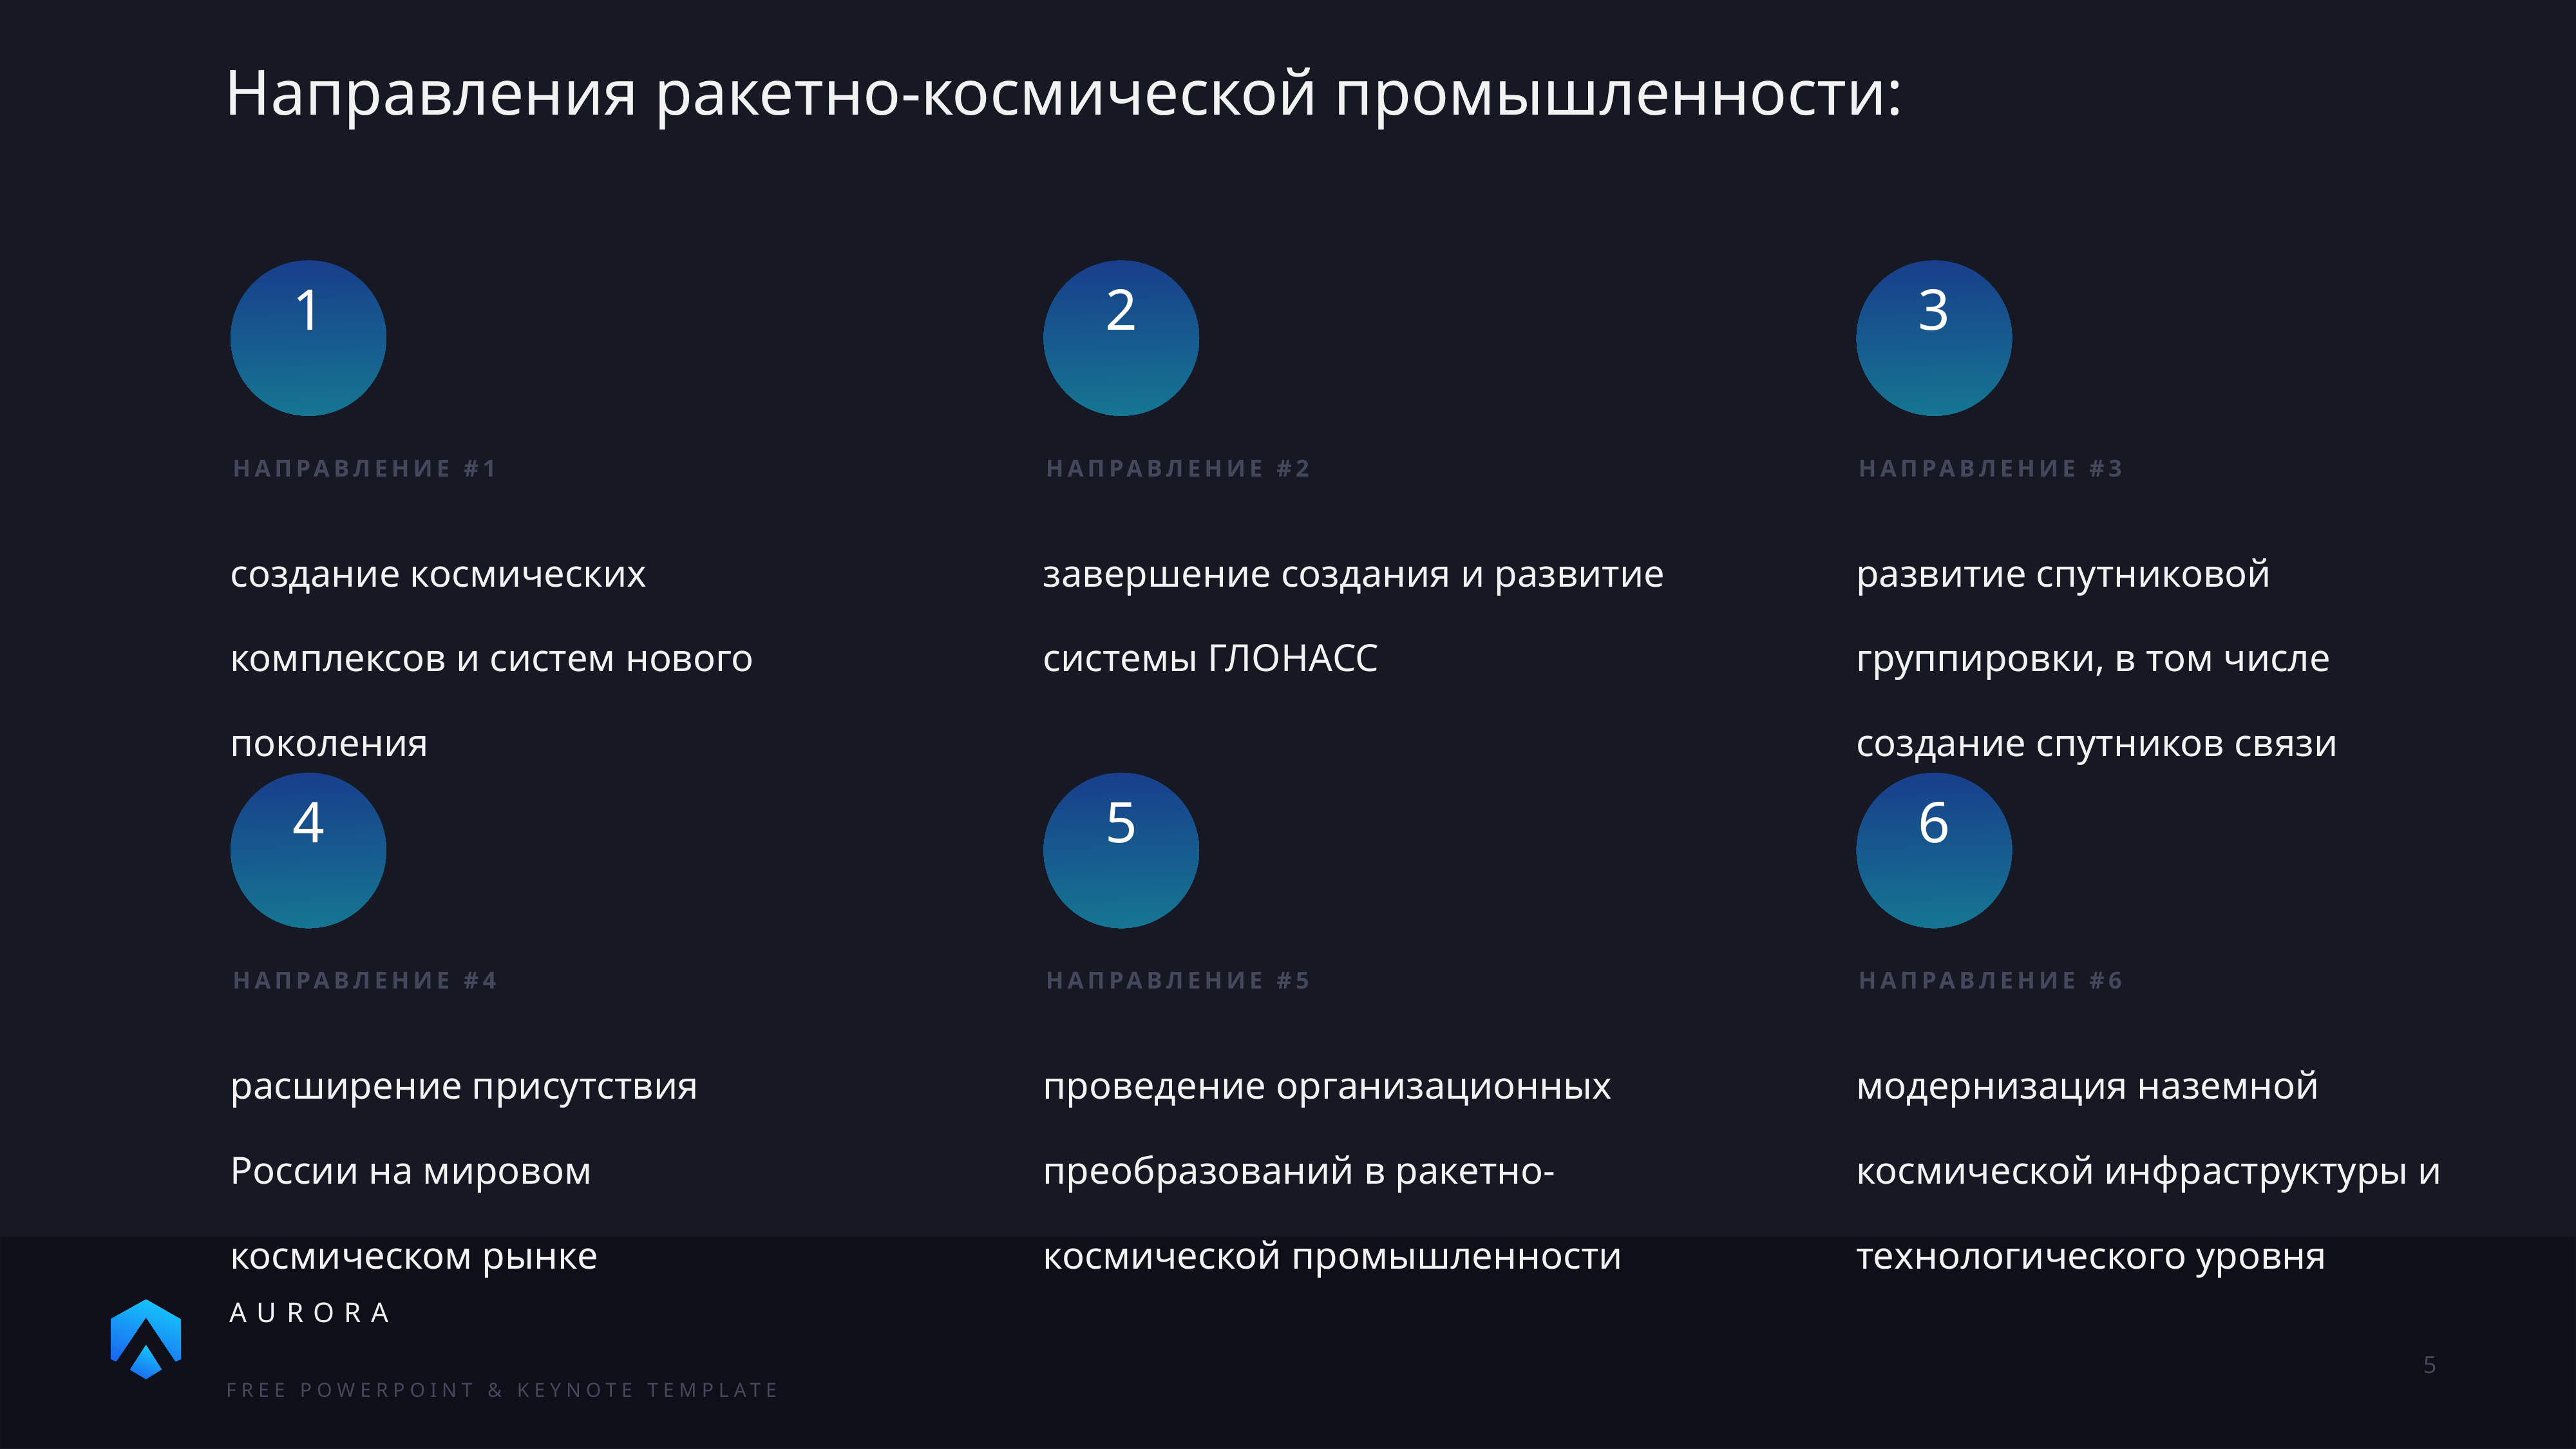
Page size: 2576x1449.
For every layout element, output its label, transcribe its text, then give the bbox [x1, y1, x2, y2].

text_box 5 [1043, 772, 1200, 929]
text_box Направление #2 [1040, 448, 1572, 512]
text_box Направление #4 [227, 960, 759, 1025]
text_box Направление #5 [1040, 960, 1572, 1025]
text_box Направление #1 [227, 448, 759, 512]
text_box расширение присутствия России на мировом космическом рынке [225, 1056, 783, 1221]
text_box 4 [231, 772, 386, 929]
text_box Направление #3 [1853, 448, 2385, 512]
text_box создание космических комплексов и систем нового поколения [225, 544, 783, 709]
text_box развитие спутниковой группировки, в том числе создание спутников связи [1850, 544, 2494, 709]
text_box 1 [231, 260, 386, 416]
text_box завершение создания и развитие системы ГЛОНАСС [1037, 544, 1681, 709]
text_box Направления ракетно-космической промышленности: [219, 77, 2269, 201]
text_box 3 [1856, 260, 2012, 416]
text_box проведение организационных преобразований в ракетно-космической промышленности [1037, 1056, 1681, 1221]
text_box 2 [1043, 260, 1200, 416]
slide_number 5 [2383, 1344, 2476, 1389]
text_box Направление #6 [1853, 960, 2385, 1025]
text_box модернизация наземной космической инфраструктуры и технологического уровня [1850, 1056, 2476, 1221]
text_box 6 [1856, 772, 2012, 929]
